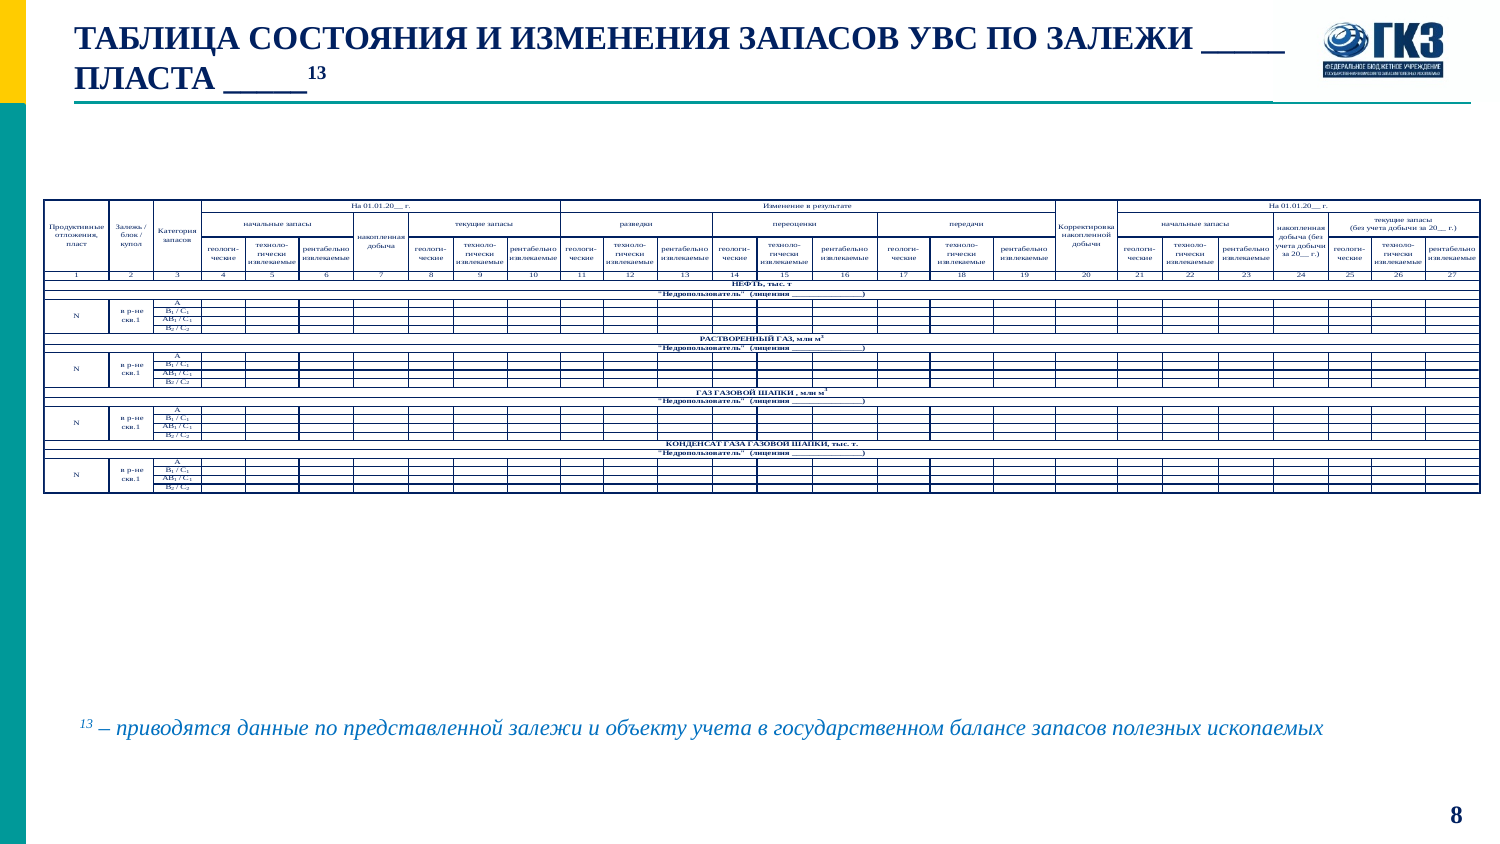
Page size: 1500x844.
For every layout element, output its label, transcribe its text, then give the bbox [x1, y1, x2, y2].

title Таблица состояния и изменения запасов УВС по залежи _____ пласта _____13 [59, 0, 1318, 135]
picture [43, 199, 1480, 494]
picture [1318, 0, 1500, 102]
text_box 13 – приводятся данные по представленной залежи и объекту учета в государственном балансе запасов полезных ископаемых [64, 705, 1459, 748]
slide_number 8 [1352, 791, 1478, 837]
